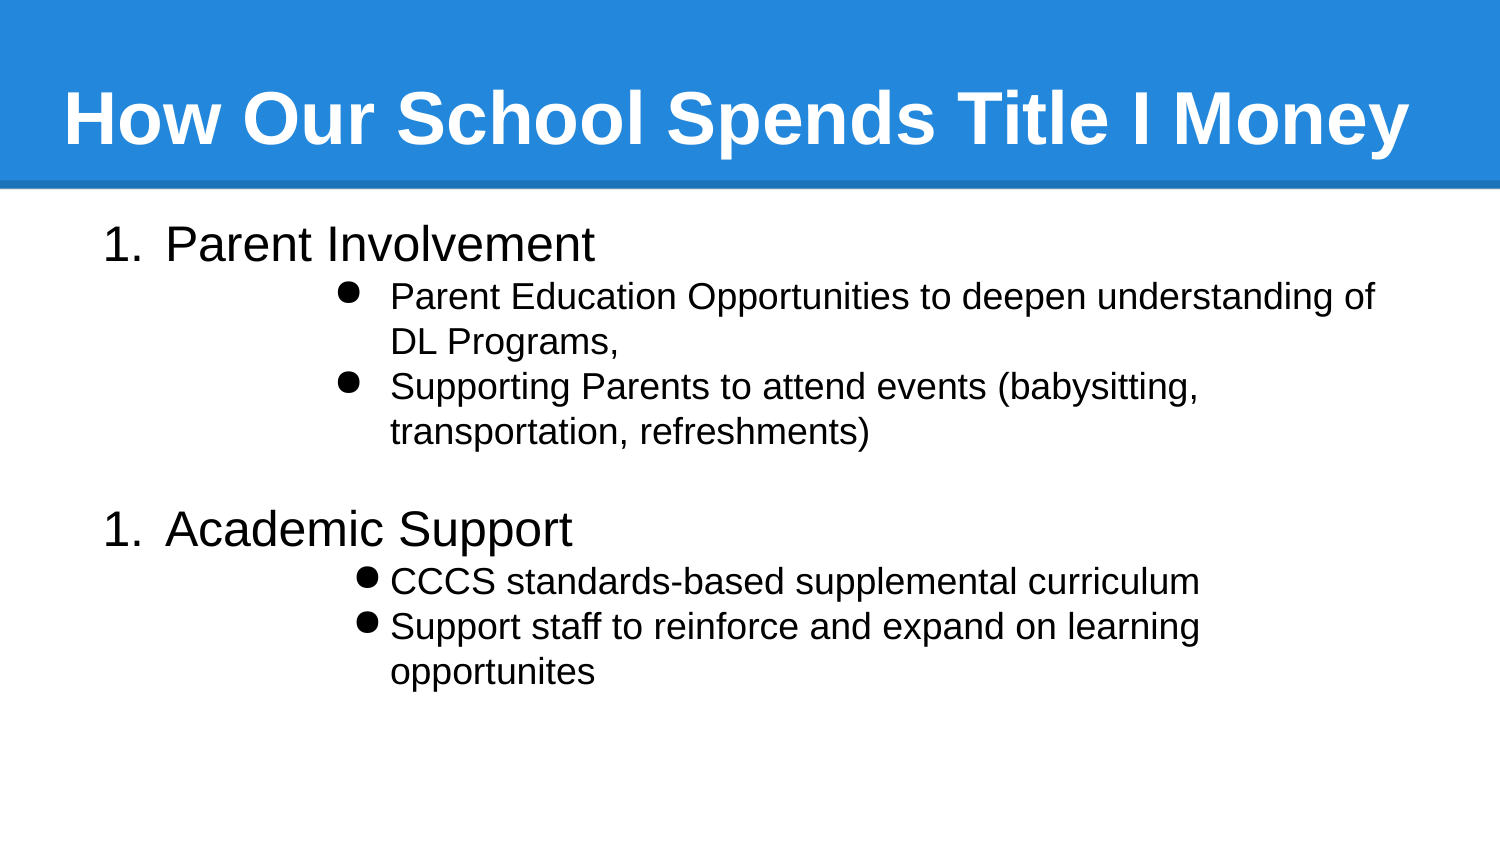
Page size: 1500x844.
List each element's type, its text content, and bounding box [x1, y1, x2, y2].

title How Our School Spends Title I Money [48, 33, 1457, 175]
list Parent Involvement Parent Education Opportunities to deepen understanding of DL Programs, Supporting Parents to attend events (babysitting, transportation, refreshments) Academic Support CCCS standards-based supplemental curriculum Support staff to reinforce and expand on learning opportunites [75, 196, 1425, 808]
